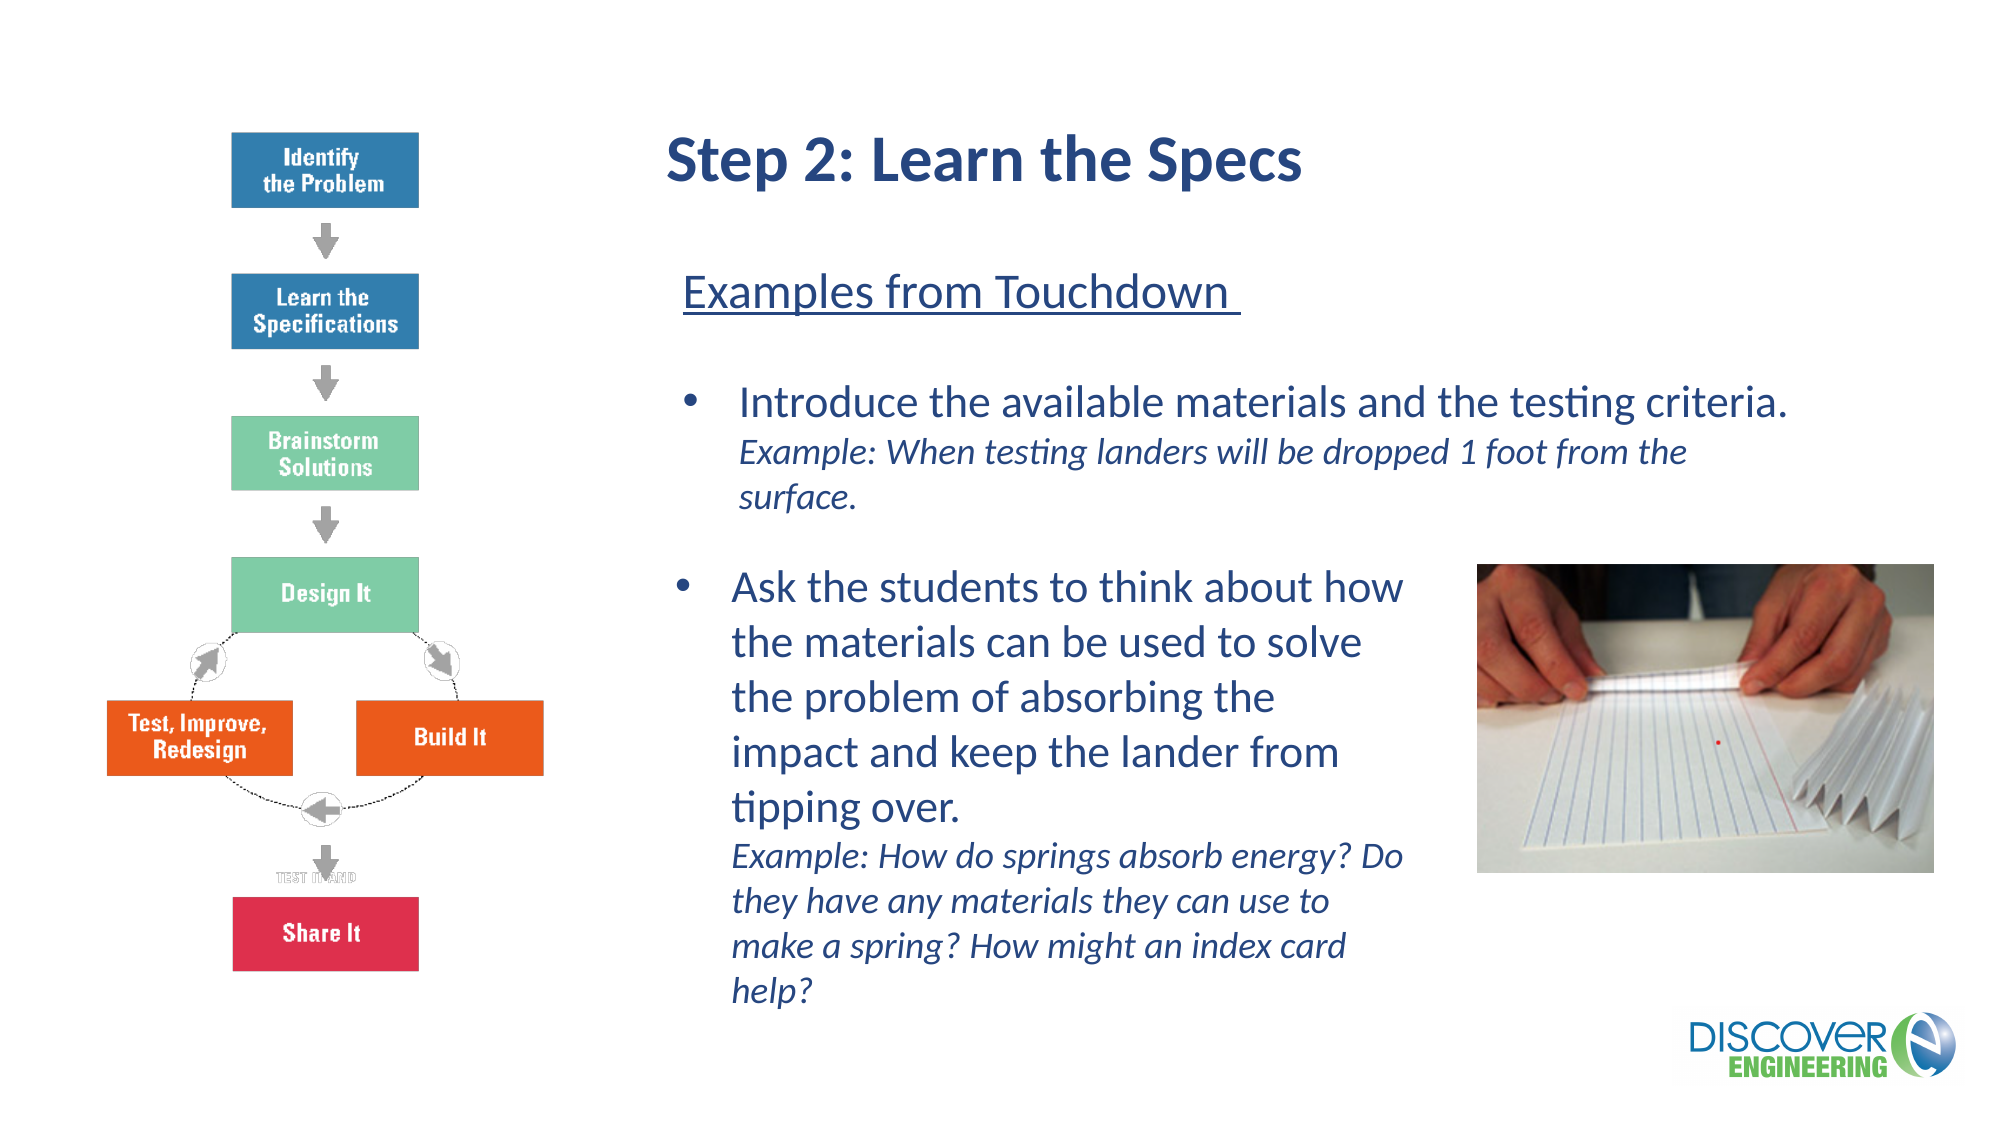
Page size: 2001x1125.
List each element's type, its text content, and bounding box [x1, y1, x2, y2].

text_box Examples from Touchdown Introduce the available materials and the testing criteria. Example: When testing landers will be dropped 1 foot from the surface. [667, 238, 1813, 525]
picture [0, 0, 827, 1125]
picture [1672, 1006, 1965, 1086]
text_box Step 2: Learn the Specs [651, 107, 1326, 202]
picture [1477, 562, 1934, 874]
text_box Ask the students to think about how the materials can be used to solve the problem of absorbing the impact and keep the lander from tipping over. Example: How do springs absorb energy? Do they have any materials they can use to make a spring? How might an index card help? [660, 549, 1422, 1064]
